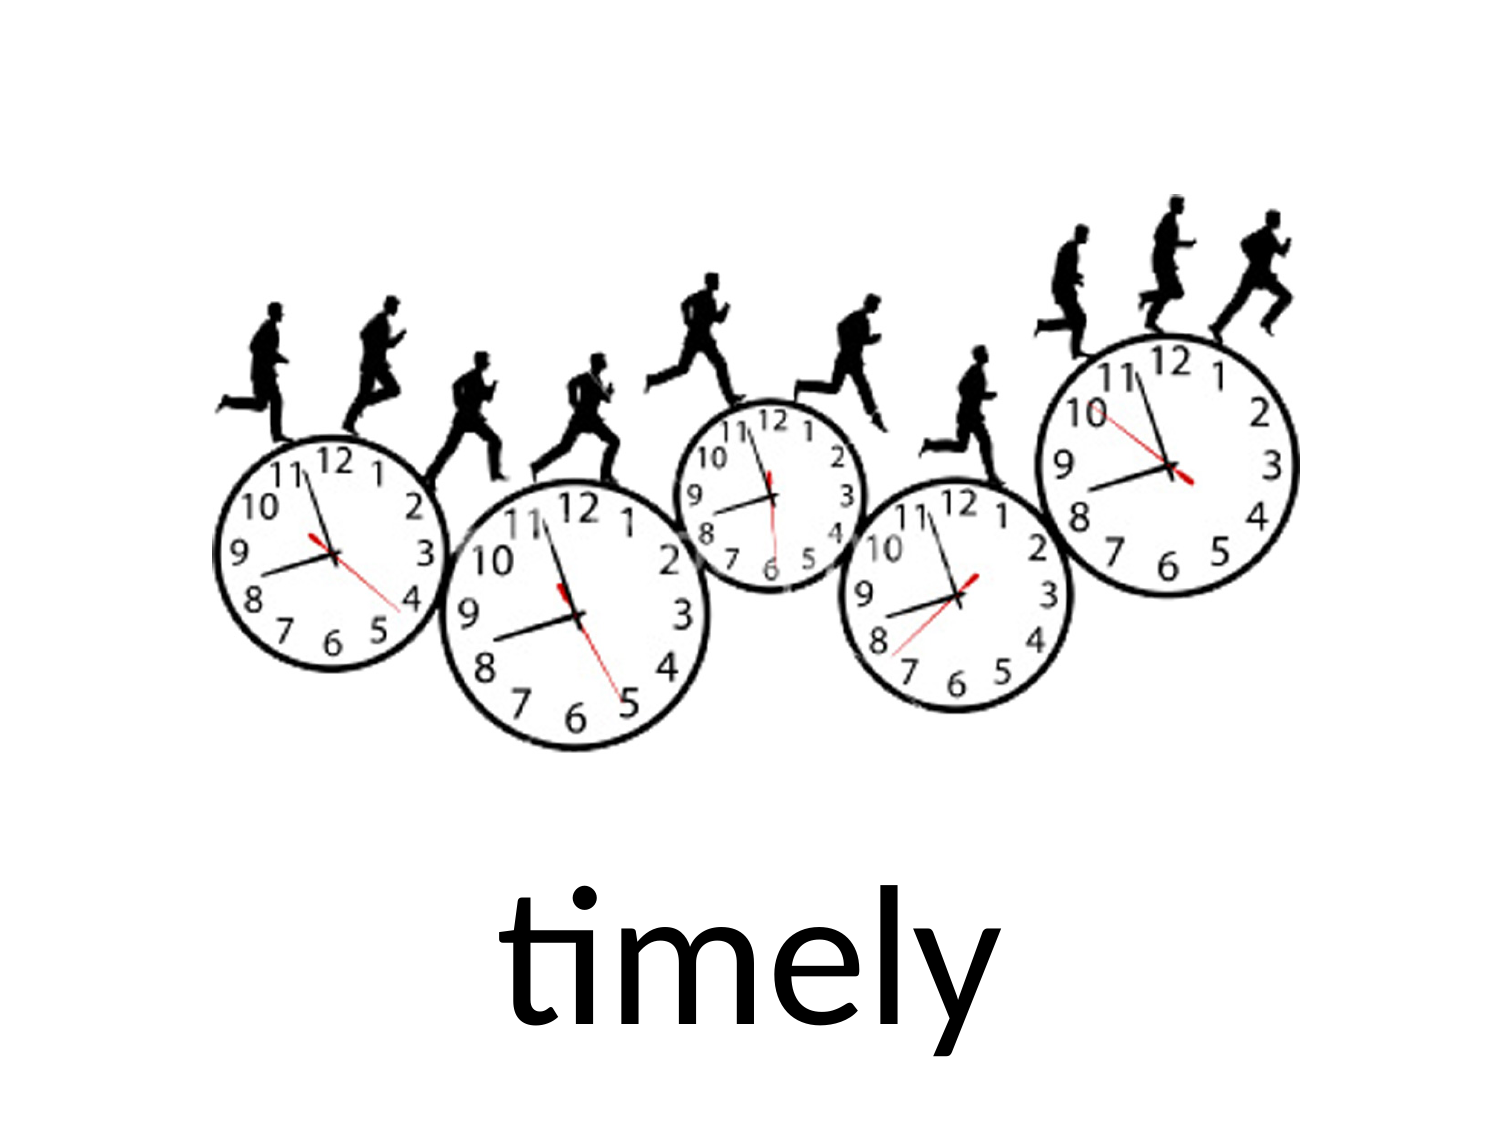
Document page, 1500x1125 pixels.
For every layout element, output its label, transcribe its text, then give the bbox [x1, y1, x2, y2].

picture [212, 194, 1301, 754]
text_box timely [74, 817, 1425, 1073]
